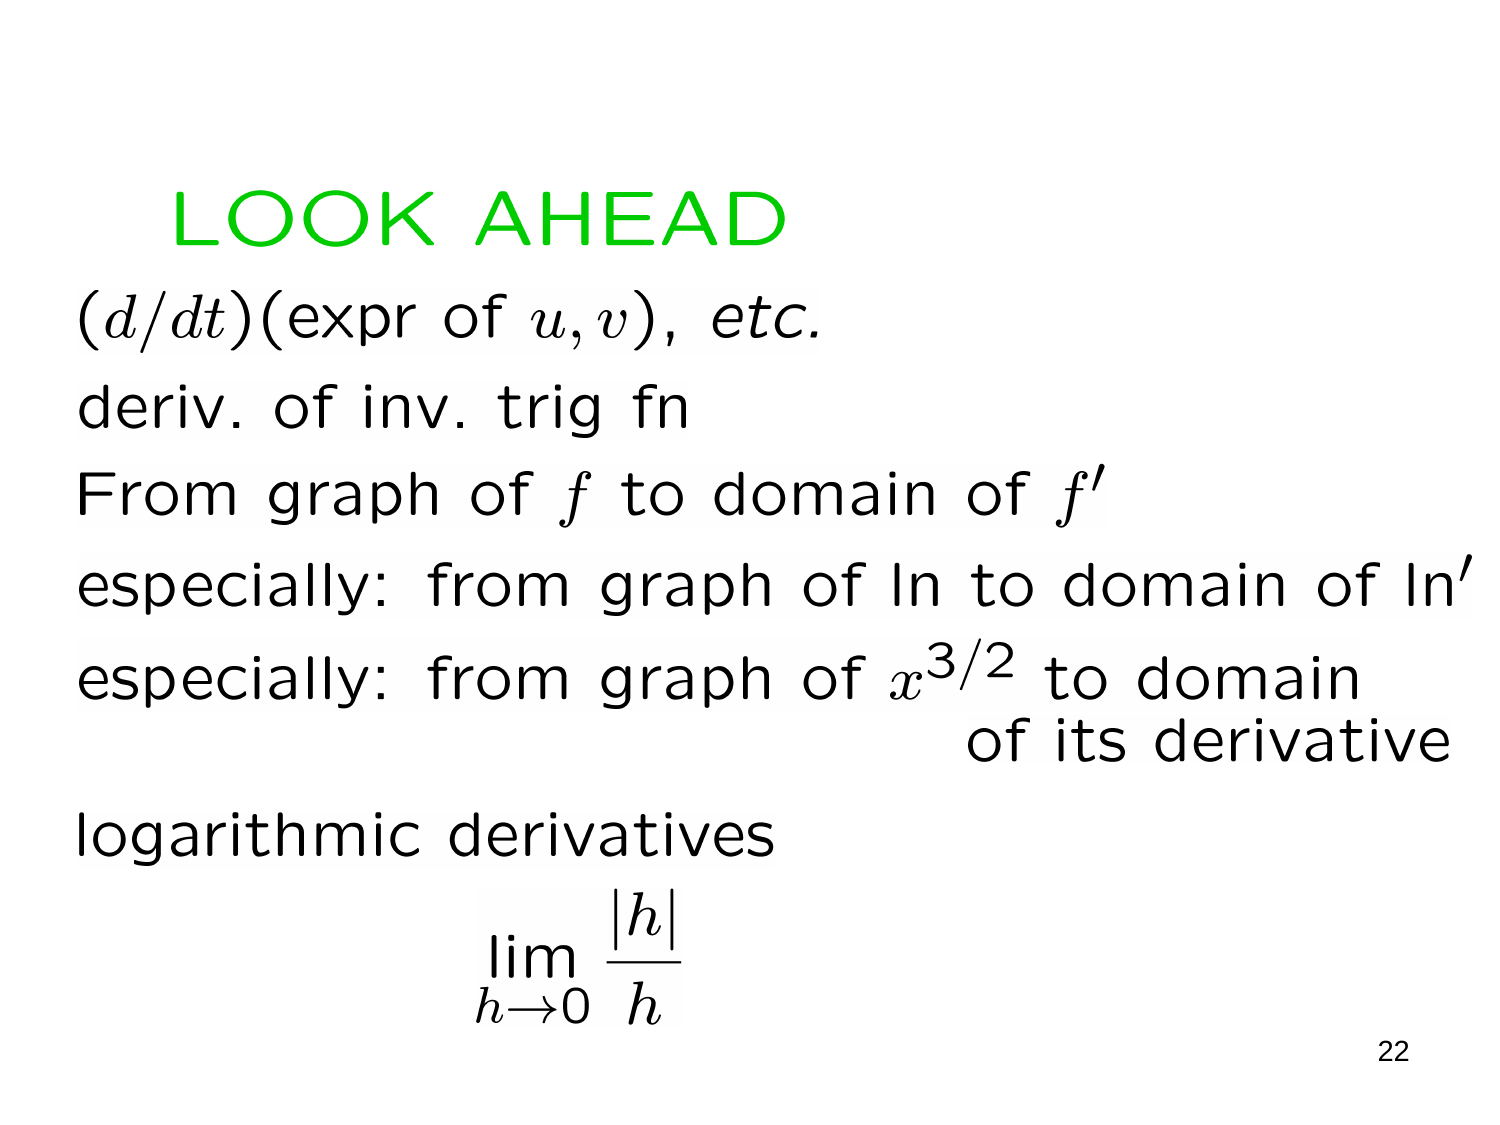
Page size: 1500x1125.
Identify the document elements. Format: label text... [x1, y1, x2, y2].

picture [77, 637, 1360, 712]
picture [77, 812, 775, 869]
picture [476, 887, 682, 1027]
picture [77, 553, 1472, 620]
slide_number 22 [1350, 1024, 1425, 1103]
picture [77, 463, 1107, 529]
picture [966, 715, 1451, 763]
picture [77, 381, 689, 441]
picture [174, 186, 787, 251]
picture [77, 287, 819, 356]
